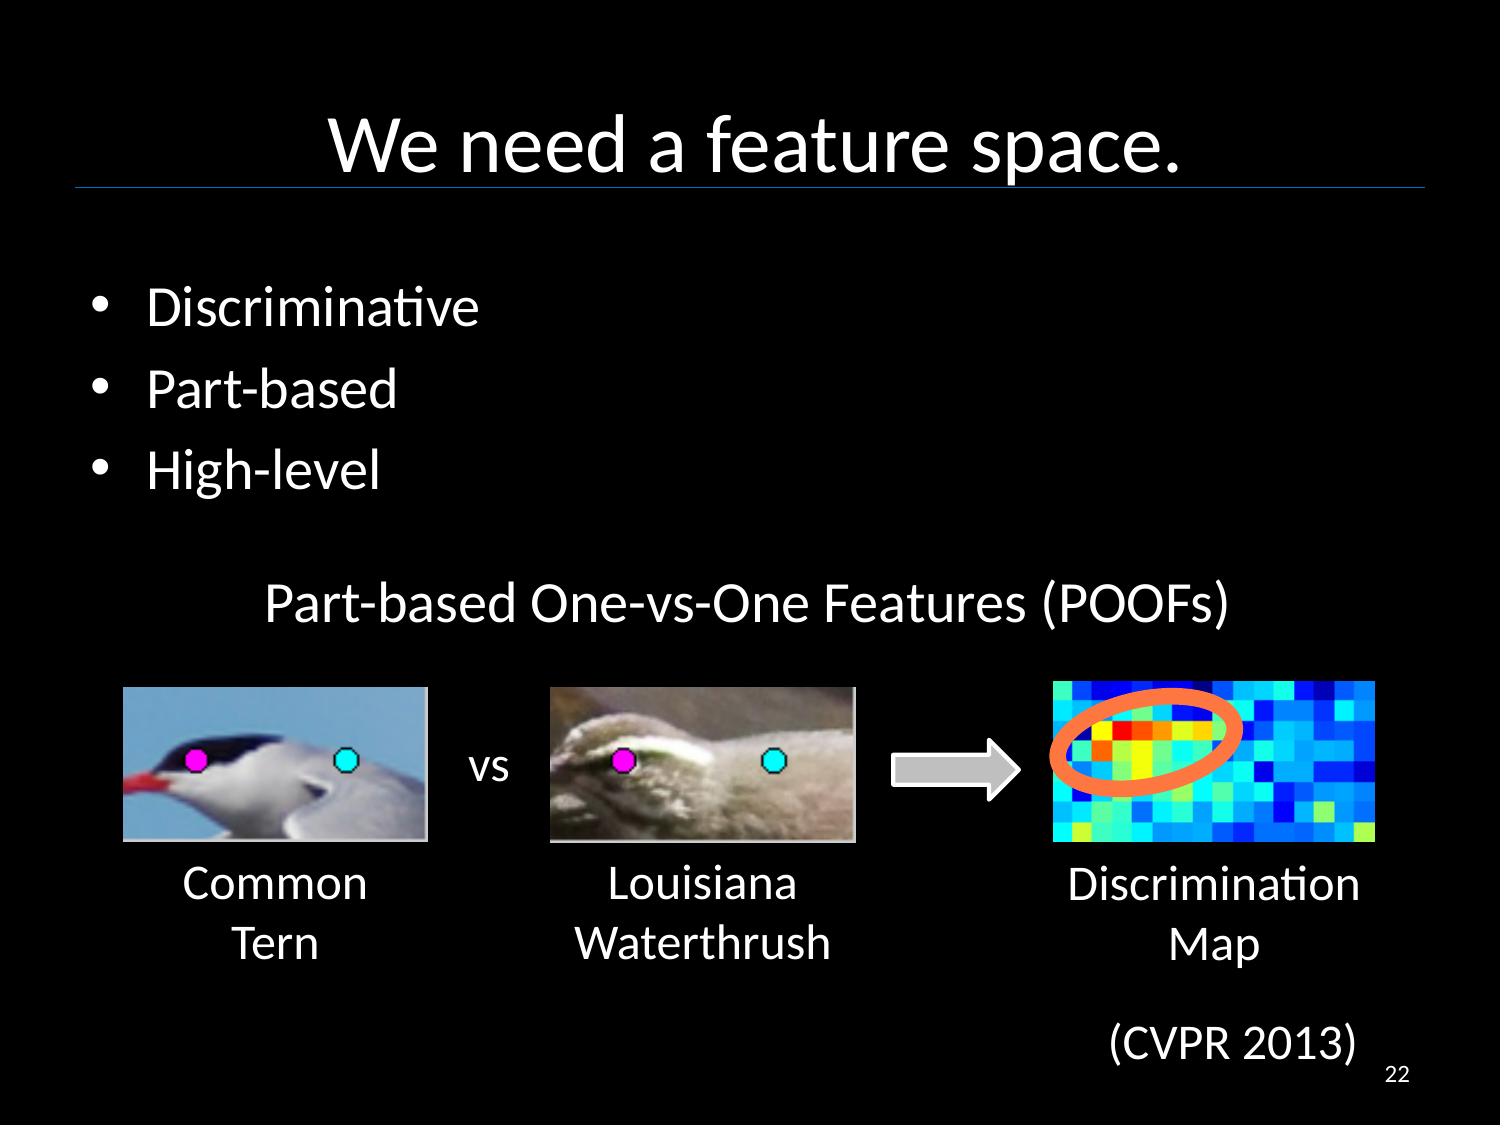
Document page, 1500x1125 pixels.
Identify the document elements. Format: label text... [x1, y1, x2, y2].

list Discriminative Part-based High-level [75, 261, 1425, 558]
title We need a feature space. [62, 45, 1450, 233]
slide_number 22 [1074, 1042, 1425, 1103]
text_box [119, 556, 1404, 1078]
